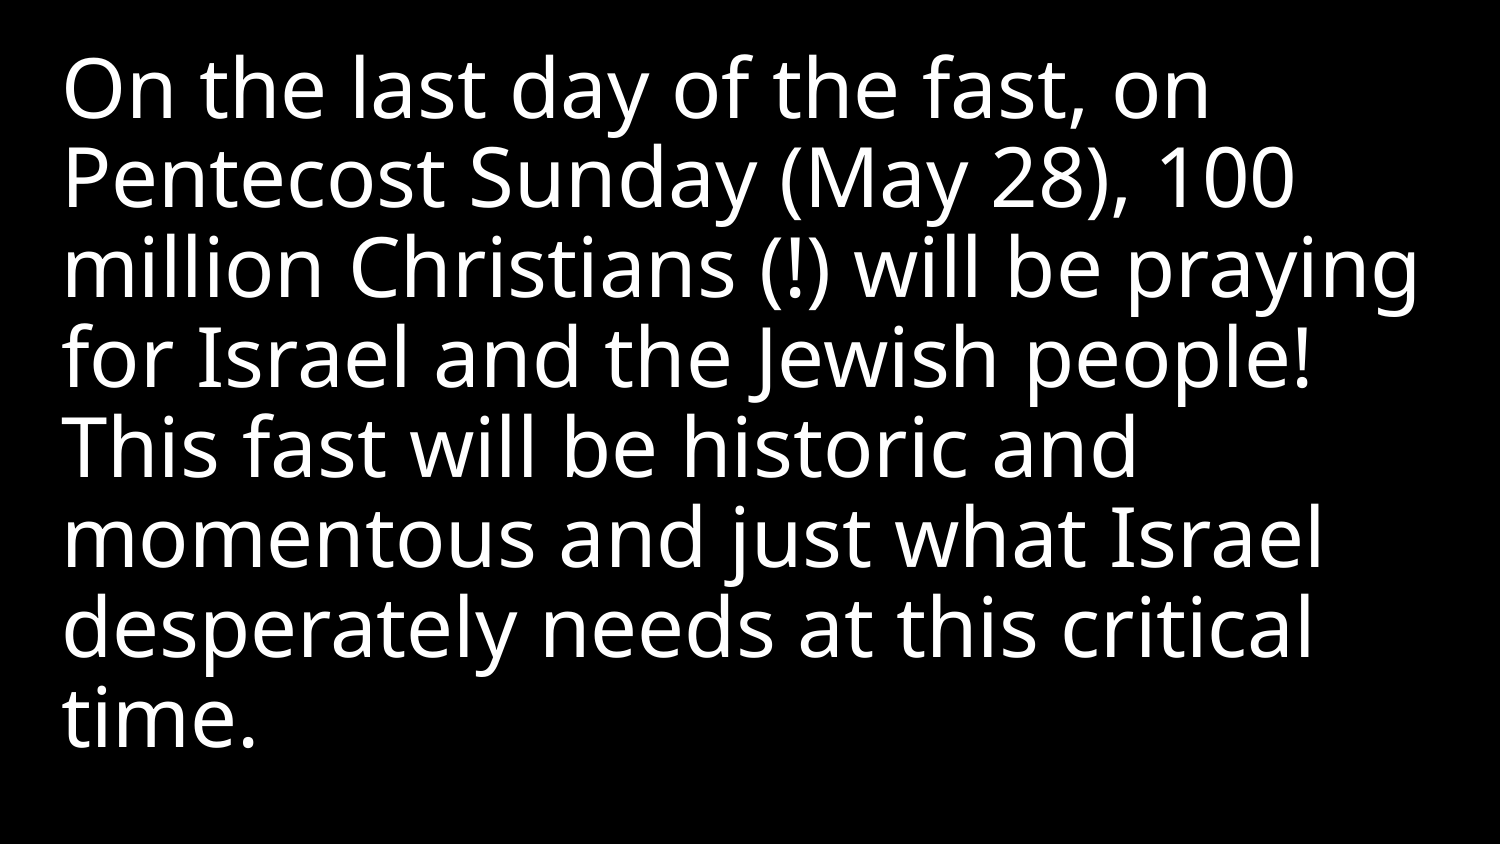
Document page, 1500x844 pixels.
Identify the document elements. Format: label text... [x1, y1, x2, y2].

subtitle On the last day of the fast, on Pentecost Sunday (May 28), 100 million Christians (!) will be praying for Israel and the Jewish people! This fast will be historic and momentous and just what Israel desperately needs at this critical time. [50, 40, 1450, 804]
